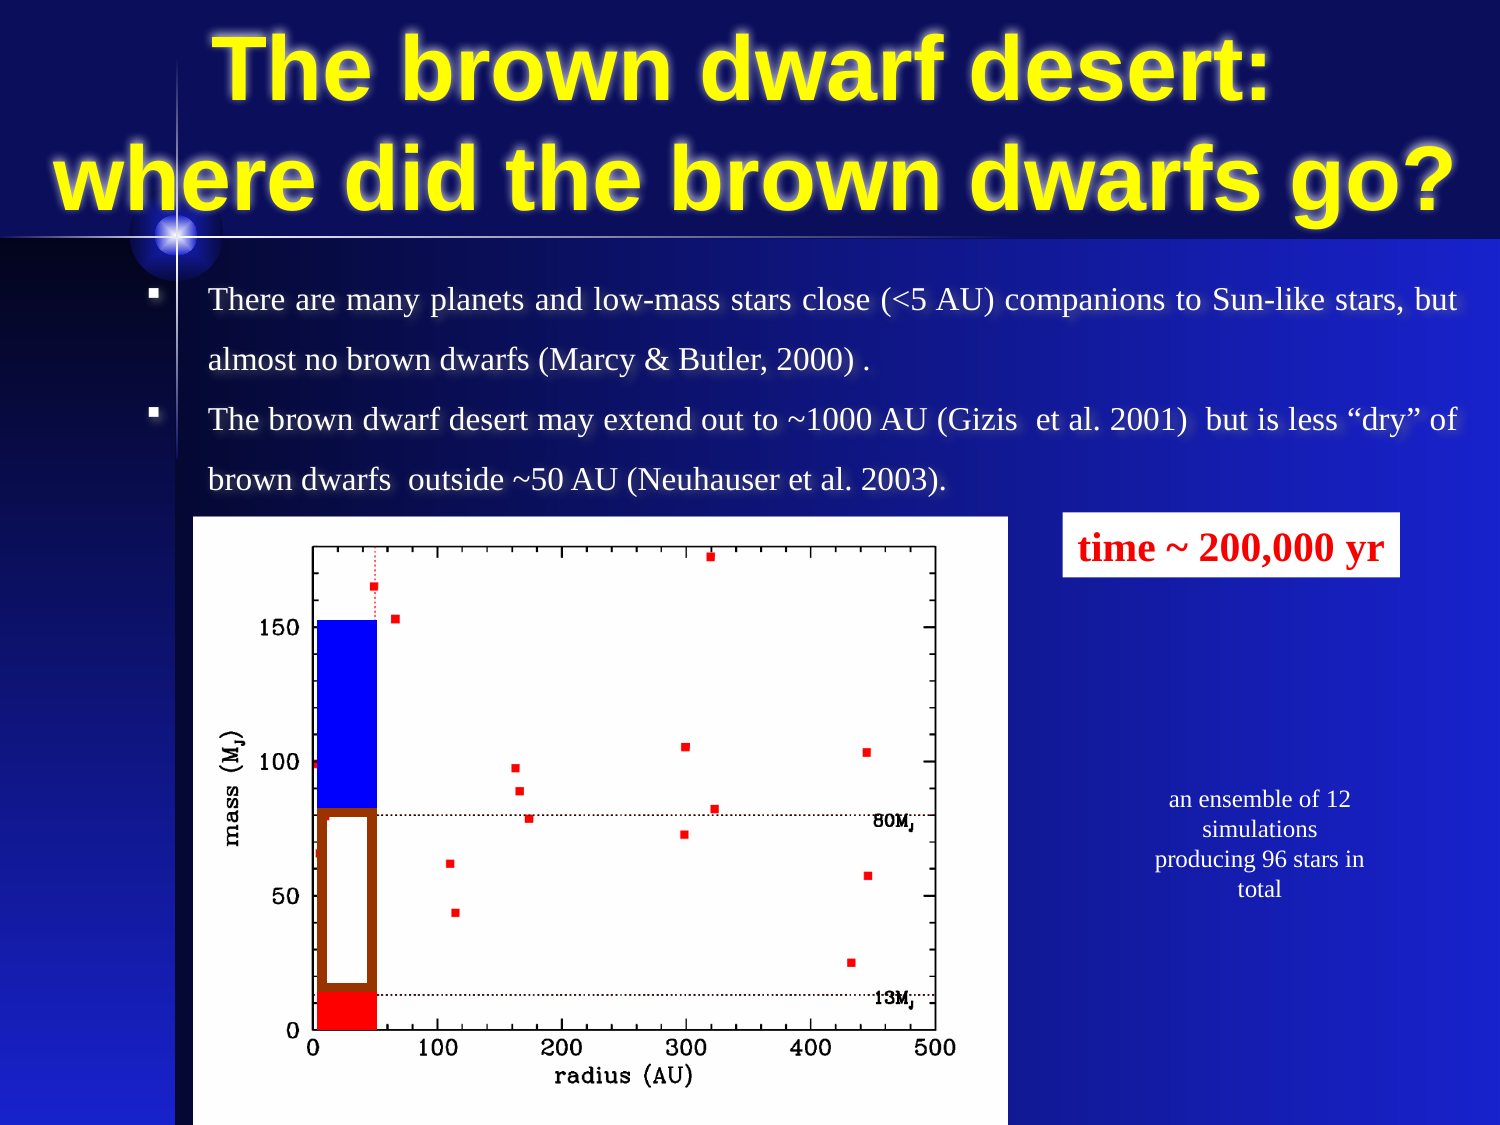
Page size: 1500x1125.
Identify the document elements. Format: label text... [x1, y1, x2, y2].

text_box an ensemble of 12 simulations producing 96 stars in total [1137, 774, 1383, 910]
text_box time ~ 200,000 yr [1062, 512, 1400, 578]
title The brown dwarf desert: where did the brown dwarfs go? [24, 24, 1488, 213]
text_box There are many planets and low-mass stars close (<5 AU) companions to Sun-like stars, but almost no brown dwarfs (Marcy & Butler, 2000) . The brown dwarf desert may extend out to ~1000 AU (Gizis et al. 2001) but is less “dry” of brown dwarfs outside ~50 AU (Neuhauser et al. 2003). [99, 249, 1475, 505]
picture [193, 412, 1008, 1125]
